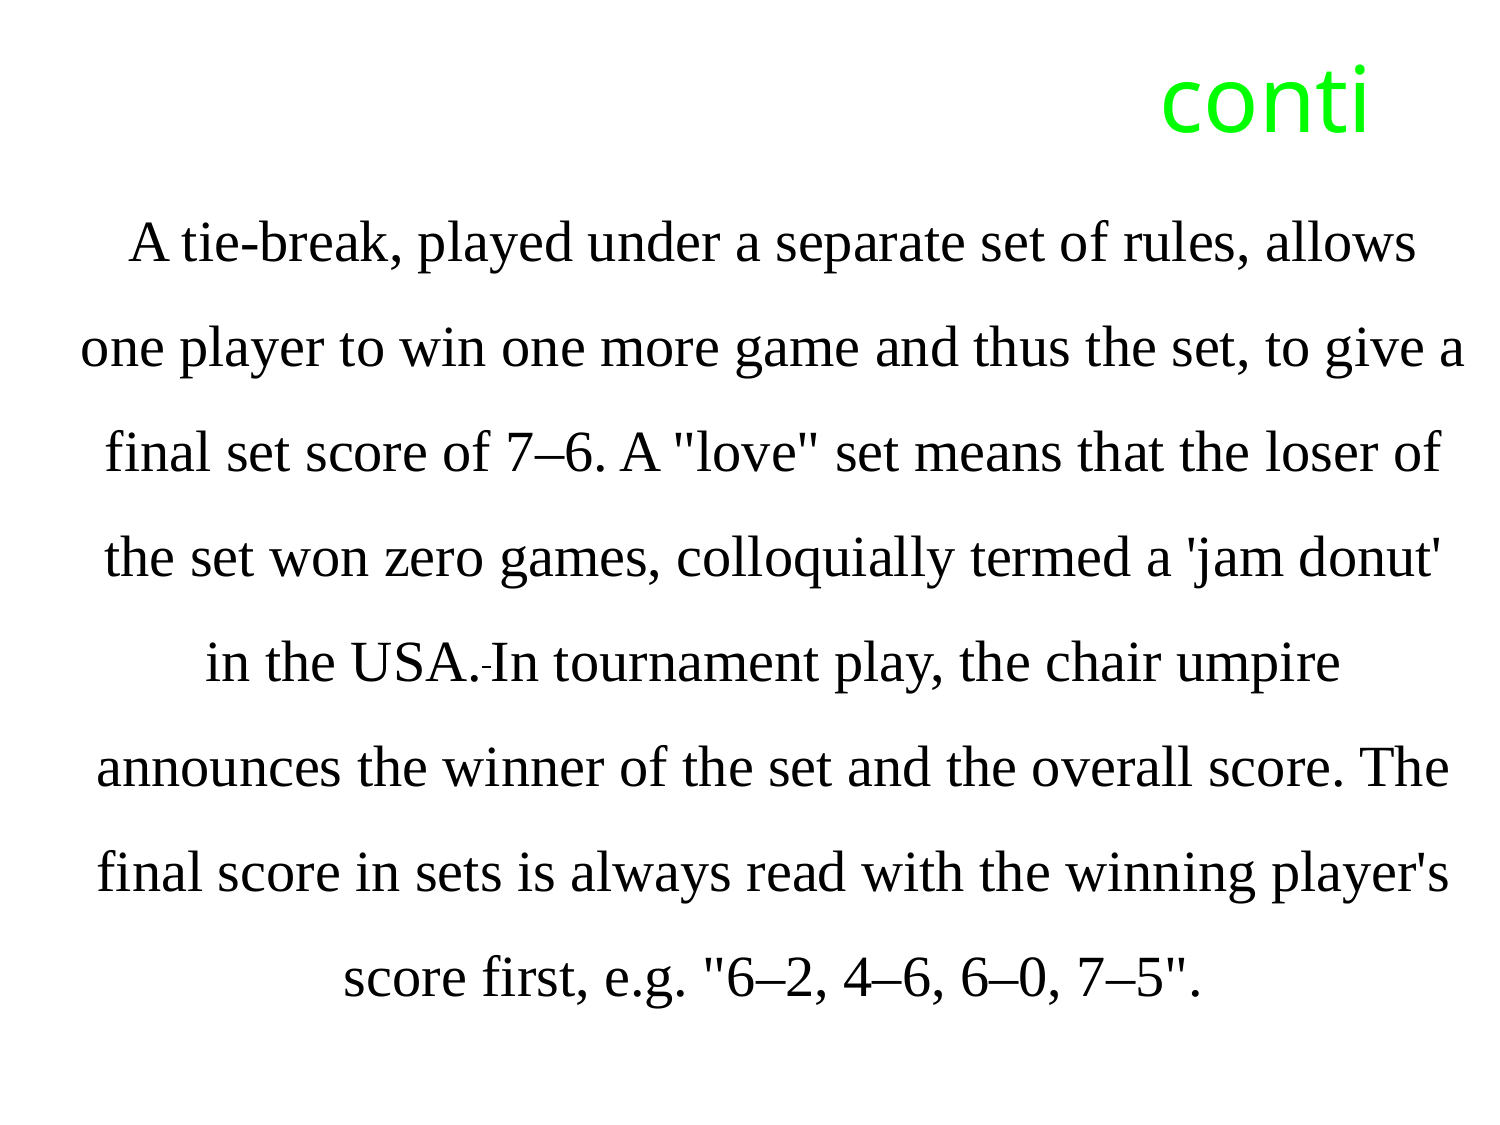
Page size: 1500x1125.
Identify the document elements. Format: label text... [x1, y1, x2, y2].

subtitle A tie-break, played under a separate set of rules, allows one player to win one more game and thus the set, to give a final set score of 7–6. A "love" set means that the loser of the set won zero games, colloquially termed a 'jam donut' in the USA. In tournament play, the chair umpire announces the winner of the set and the overall score. The final score in sets is always read with the winning player's score first, e.g. "6–2, 4–6, 6–0, 7–5". [64, 160, 1483, 1094]
title conti [112, 19, 1388, 160]
